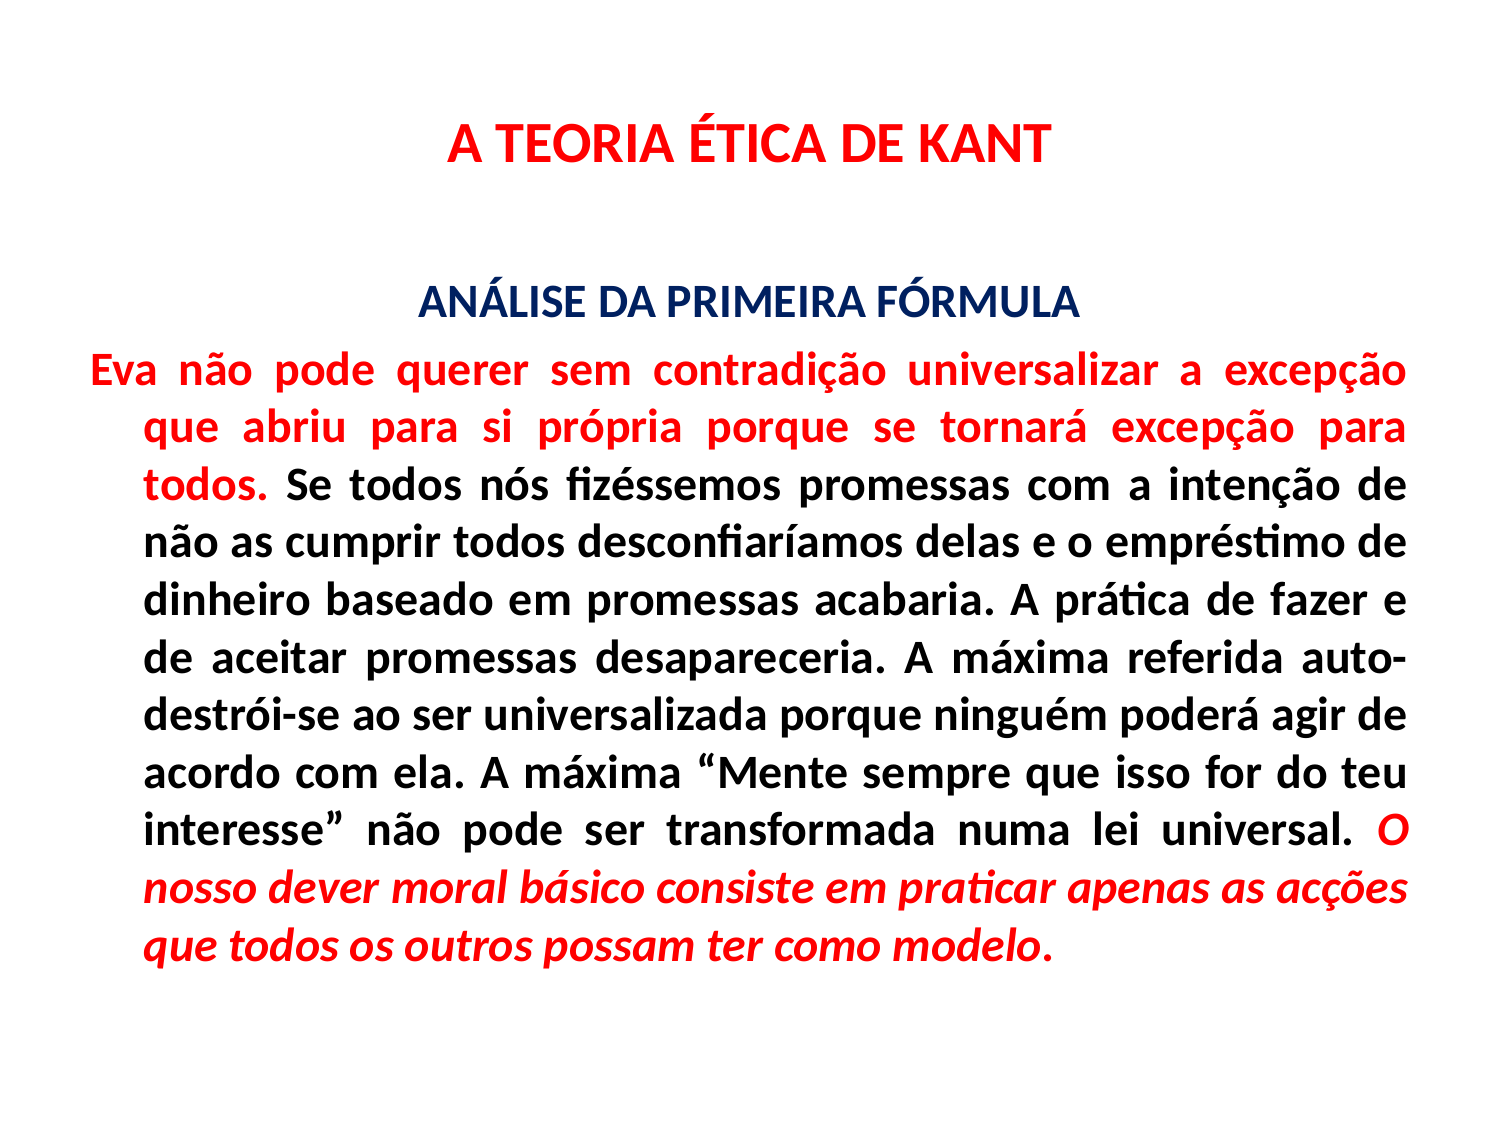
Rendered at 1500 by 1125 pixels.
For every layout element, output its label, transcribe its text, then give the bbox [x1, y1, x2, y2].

list ANÁLISE DA PRIMEIRA FÓRMULA Eva não pode querer sem contradição universalizar a excepção que abriu para si própria porque se tornará excepção para todos. Se todos nós fizéssemos promessas com a intenção de não as cumprir todos desconfiaríamos delas e o empréstimo de dinheiro baseado em promessas acabaria. A prática de fazer e de aceitar promessas desapareceria. A máxima referida auto-destrói-se ao ser universalizada porque ninguém poderá agir de acordo com ela. A máxima “Mente sempre que isso for do teu interesse” não pode ser transformada numa lei universal. O nosso dever moral básico consiste em praticar apenas as acções que todos os outros possam ter como modelo. [75, 262, 1425, 1005]
title A TEORIA ÉTICA DE KANT [75, 45, 1425, 233]
